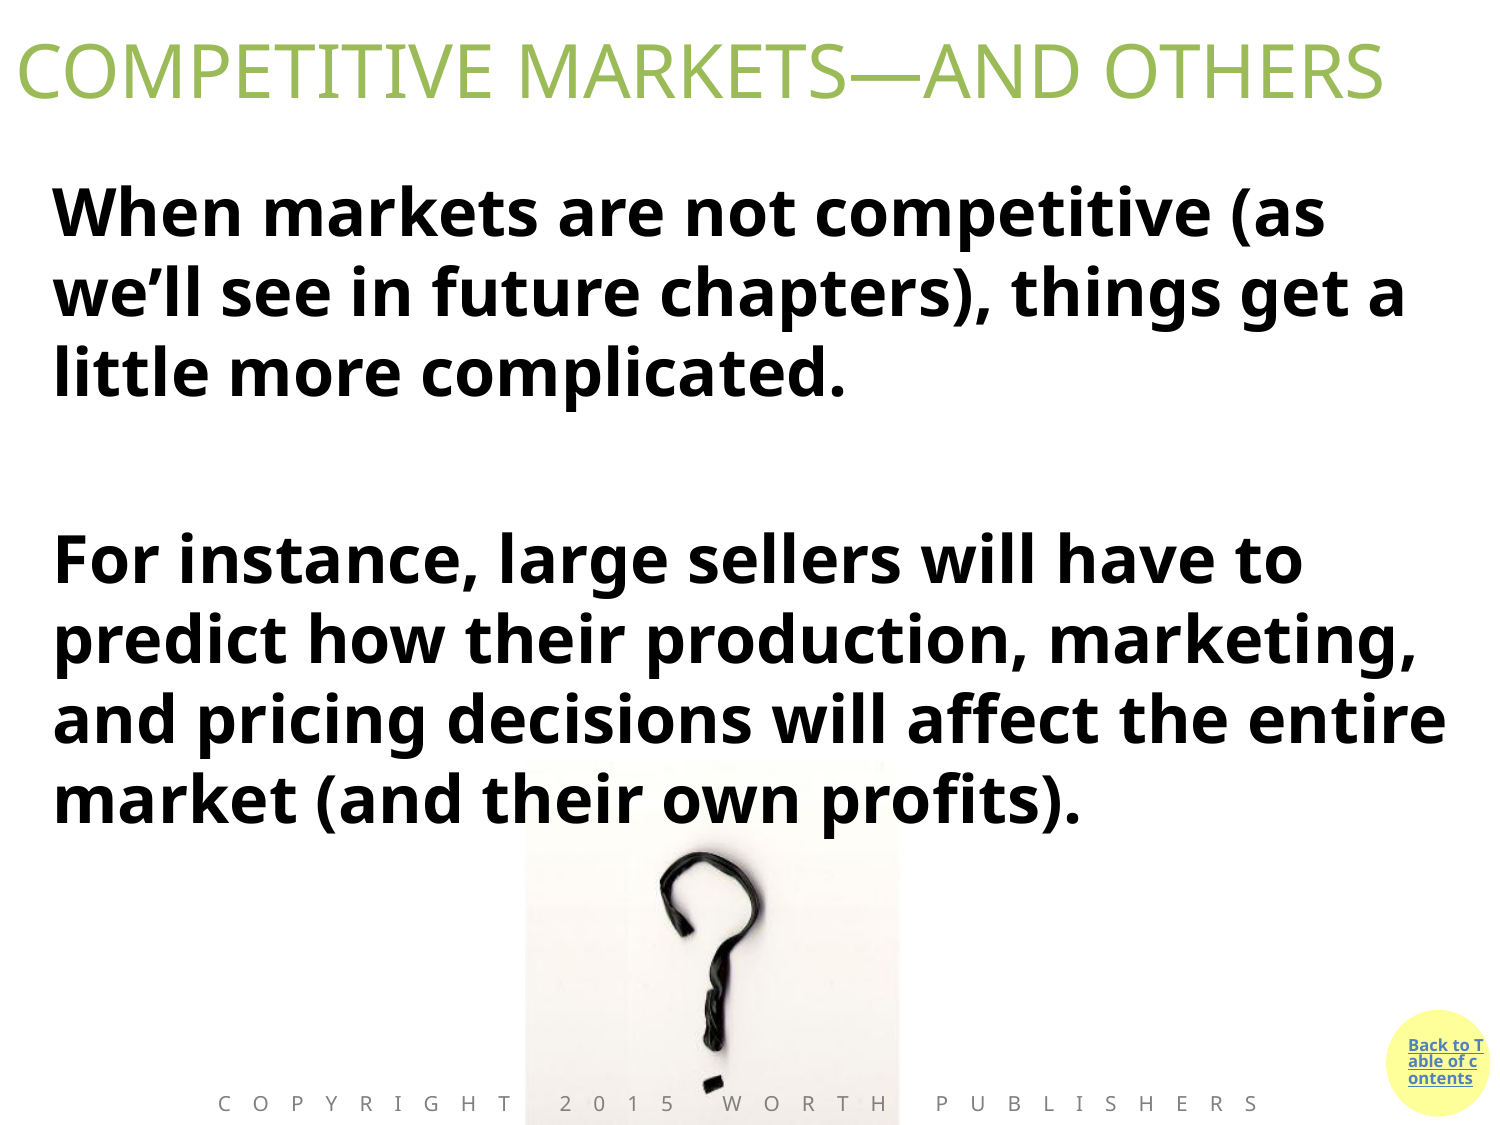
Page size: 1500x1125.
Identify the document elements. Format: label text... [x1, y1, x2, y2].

list When markets are not competitive (as we’ll see in future chapters), things get a little more complicated. For instance, large sellers will have to predict how their production, marketing, and pricing decisions will affect the entire market (and their own profits). [37, 162, 1488, 925]
footer Copyright 2015 Worth Publishers [203, 1083, 519, 1121]
title COMPETITIVE MARKETS—AND OTHERS [0, 0, 1500, 138]
picture [524, 760, 901, 1125]
footer Copyright 2015 Worth Publishers [904, 1083, 1368, 1121]
